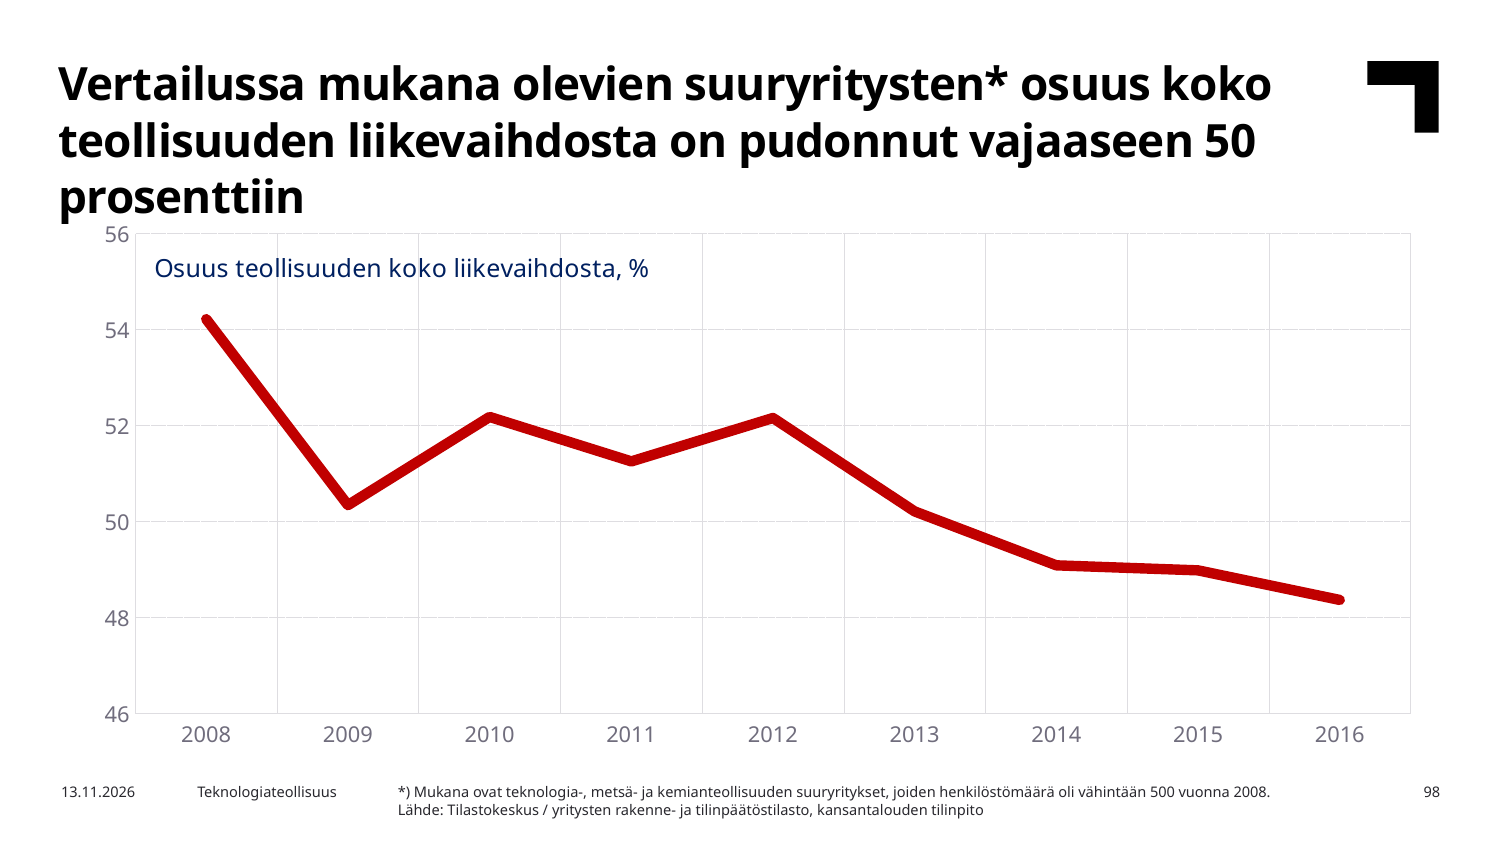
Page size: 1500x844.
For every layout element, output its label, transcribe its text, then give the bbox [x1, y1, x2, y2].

footer Teknologiateollisuus [182, 775, 382, 803]
list Vertailussa mukana olevien suuryritysten* osuus koko teollisuuden liikevaihdosta on pudonnut vajaaseen 50 prosenttiin [41, 46, 1353, 153]
slide_number 98 [1412, 775, 1456, 803]
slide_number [46, 775, 182, 803]
list *) Mukana ovat teknologia-, metsä- ja kemianteollisuuden suuryritykset, joiden henkilöstömäärä oli vähintään 500 vuonna 2008. Lähde: Tilastokeskus / yritysten rakenne- ja tilinpäätöstilasto, kansantalouden tilinpito [382, 775, 1412, 803]
chart [62, 197, 1440, 763]
